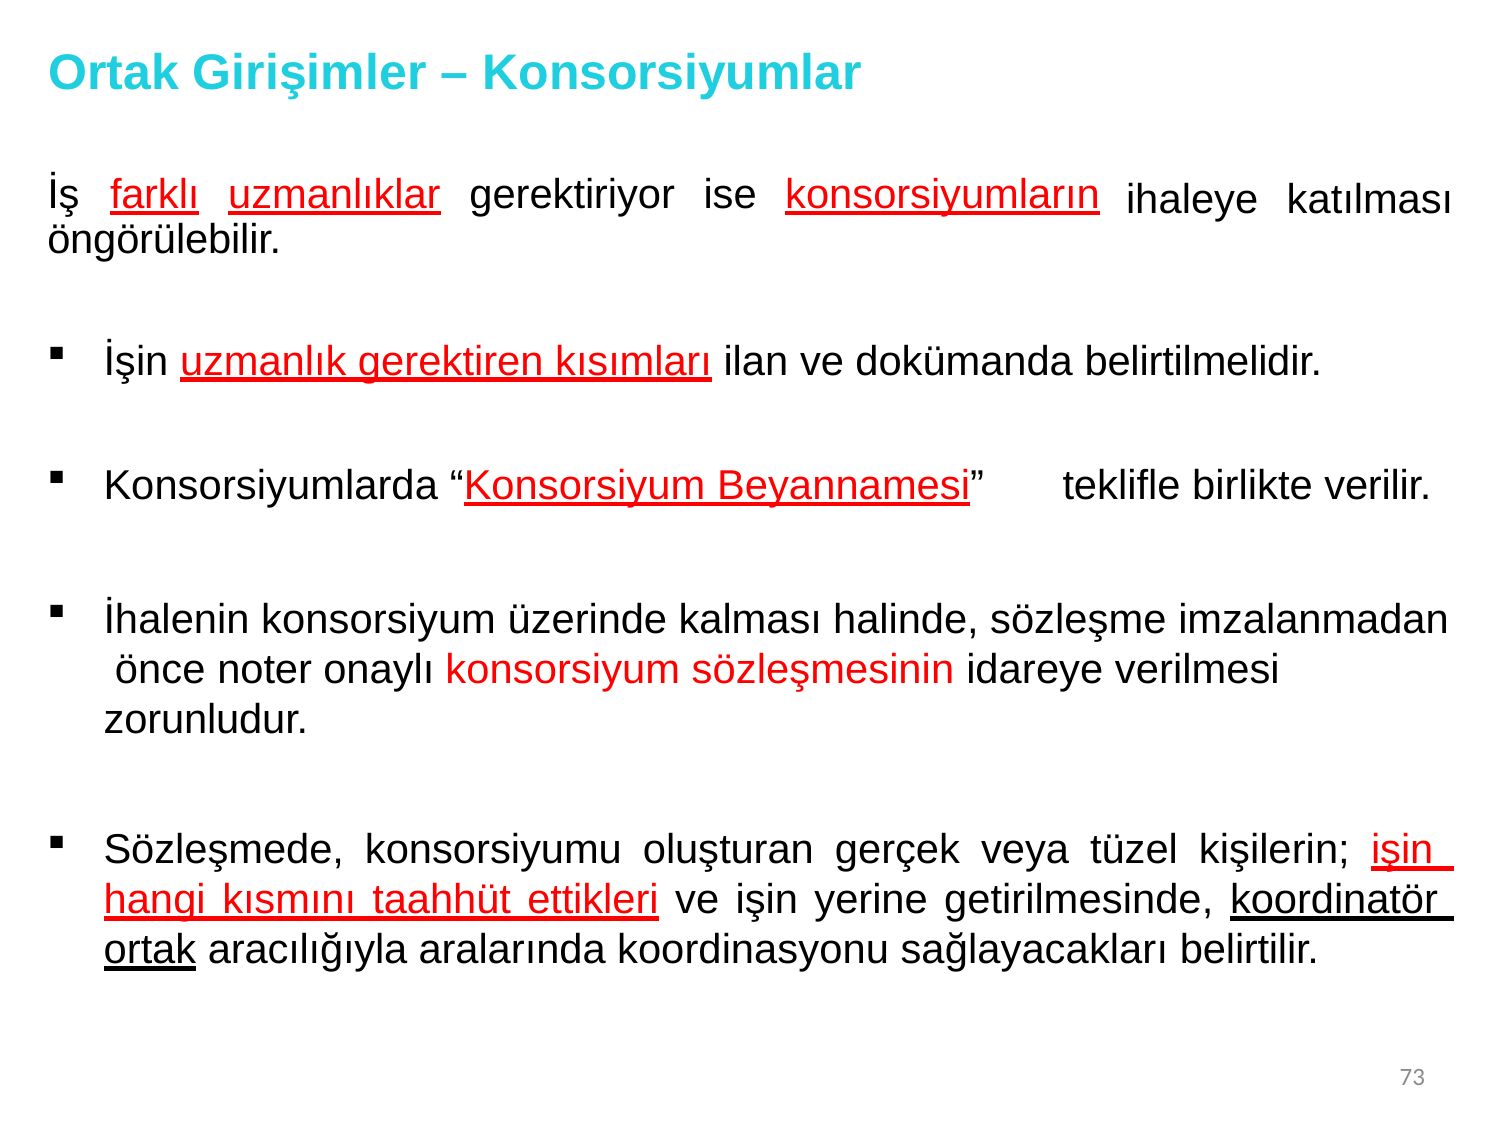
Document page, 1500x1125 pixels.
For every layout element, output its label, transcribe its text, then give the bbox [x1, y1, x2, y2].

text_box İş farklı uzmanlıklar gerektiriyor ise konsorsiyumların öngörülebilir. [45, 169, 1100, 262]
text_box İşin uzmanlık gerektiren kısımları ilan ve dokümanda belirtilmelidir. Konsorsiyumlarda “Konsorsiyum Beyannamesi” teklifle birlikte verilir. İhalenin konsorsiyum üzerinde kalması halinde, sözleşme imzalanmadan önce noter onaylı konsorsiyum sözleşmesinin idareye verilmesi zorunludur. Sözleşmede, konsorsiyumu oluşturan gerçek veya tüzel kişilerin; işin hangi kısmını taahhüt ettikleri ve işin yerine getirilmesinde, koordinatör ortak aracılığıyla aralarında koordinasyonu sağlayacakları belirtilir. [45, 331, 1456, 973]
title Ortak Girişimler – Konsorsiyumlar [45, 0, 863, 164]
slide_number 73 [1074, 973, 1425, 1125]
text_box ihaleye [1123, 169, 1261, 222]
text_box katılması [1284, 169, 1456, 222]
